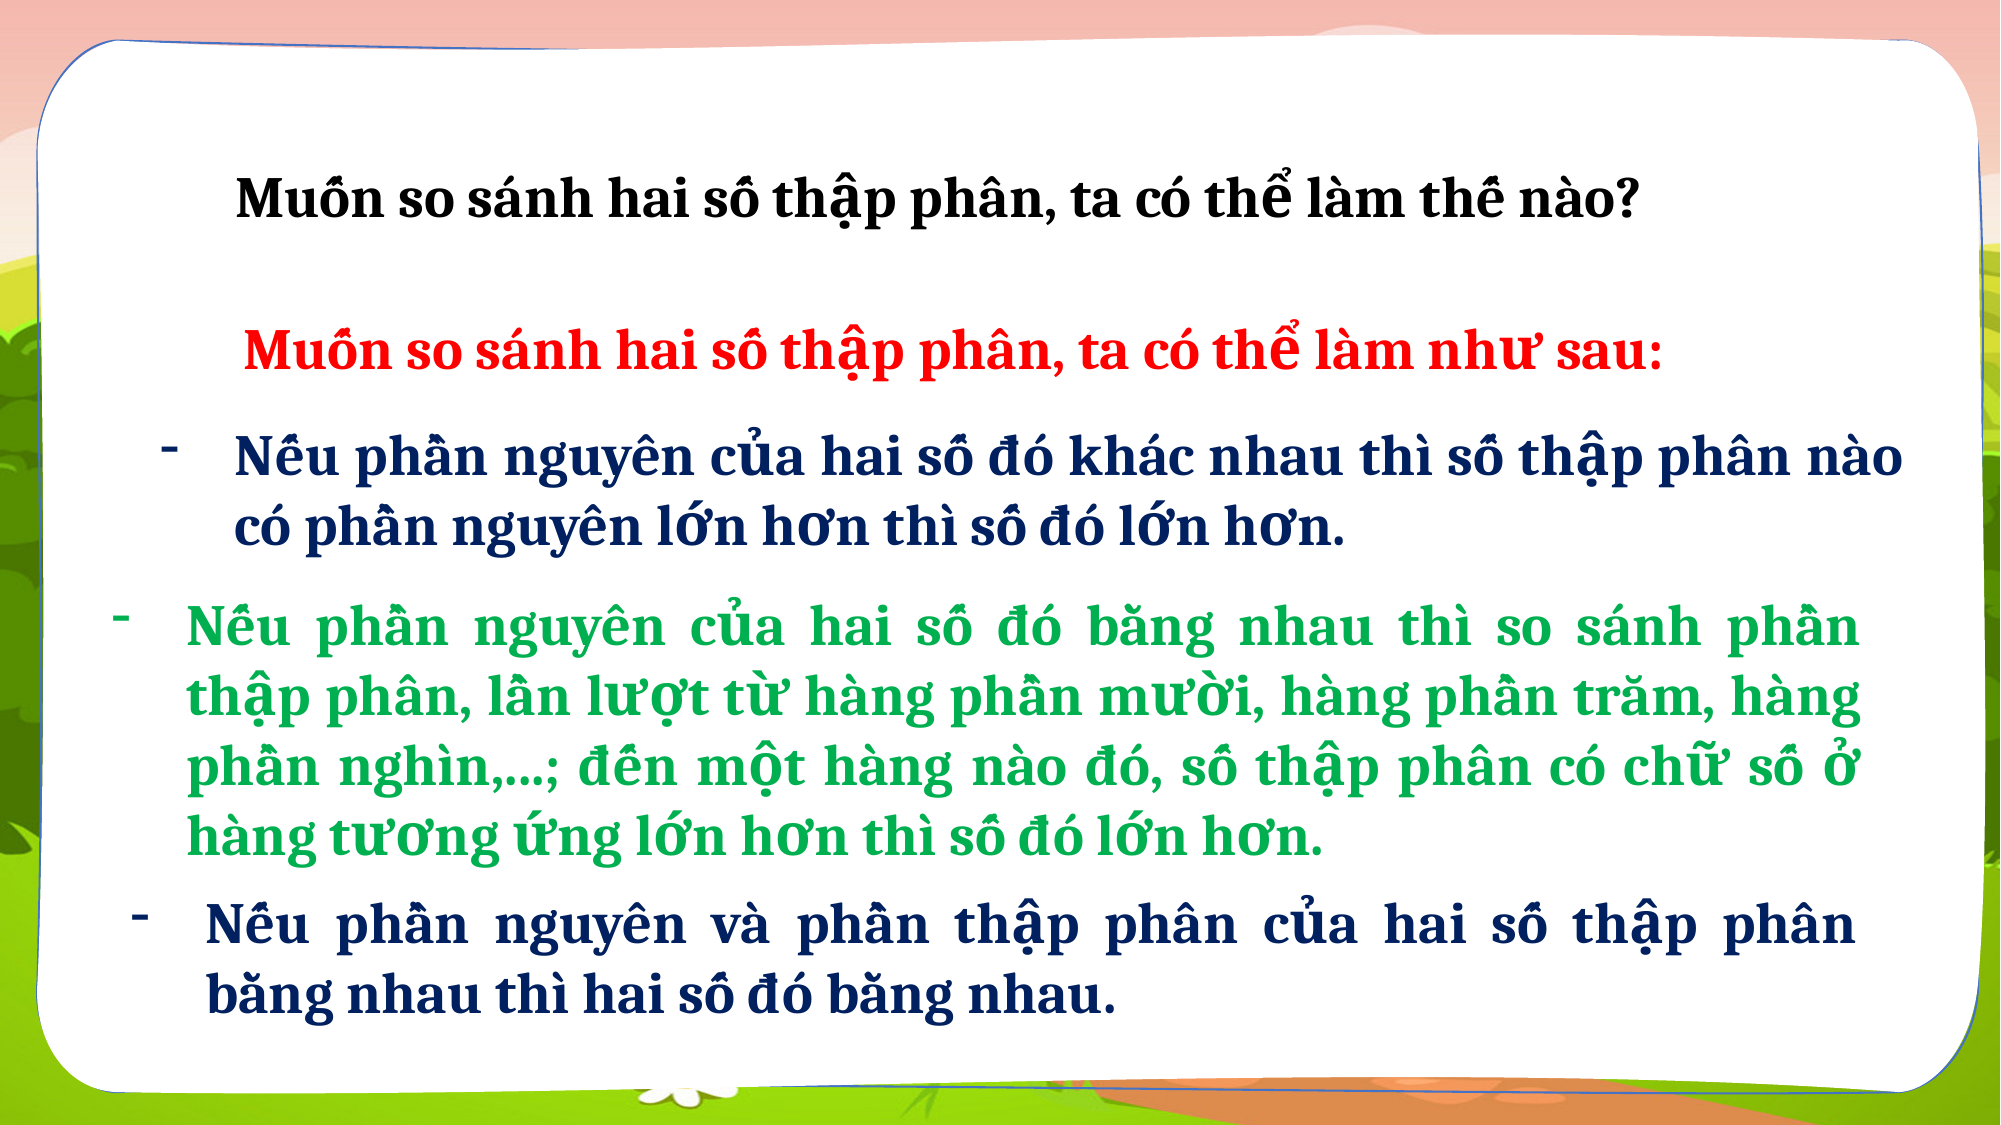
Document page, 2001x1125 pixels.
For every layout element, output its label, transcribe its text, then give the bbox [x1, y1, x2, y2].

text_box Muốn so sánh hai số thập phân, ta có thể làm như sau: [228, 303, 1788, 389]
text_box Muốn so sánh hai số thập phân, ta có thể làm thế nào? [220, 152, 1780, 237]
picture [0, 0, 2000, 1125]
text_box [36, 34, 1986, 1095]
text_box Nếu phần nguyên của hai số đó khác nhau thì số thập phân nào có phần nguyên lớn hơn thì số đó lớn hơn. [145, 409, 1918, 565]
text_box Nếu phần nguyên và phần thập phân của hai số thập phân bằng nhau thì hai số đó bằng nhau. [115, 878, 1872, 1033]
text_box Nếu phần nguyên của hai số đó bằng nhau thì so sánh phần thập phân, lần lượt từ hàng phần mười, hàng phần trăm, hàng phần nghìn,...; đến một hàng nào đó, số thập phân có chữ số ở hàng tương ứng lớn hơn thì số đó lớn hơn. [96, 579, 1876, 875]
